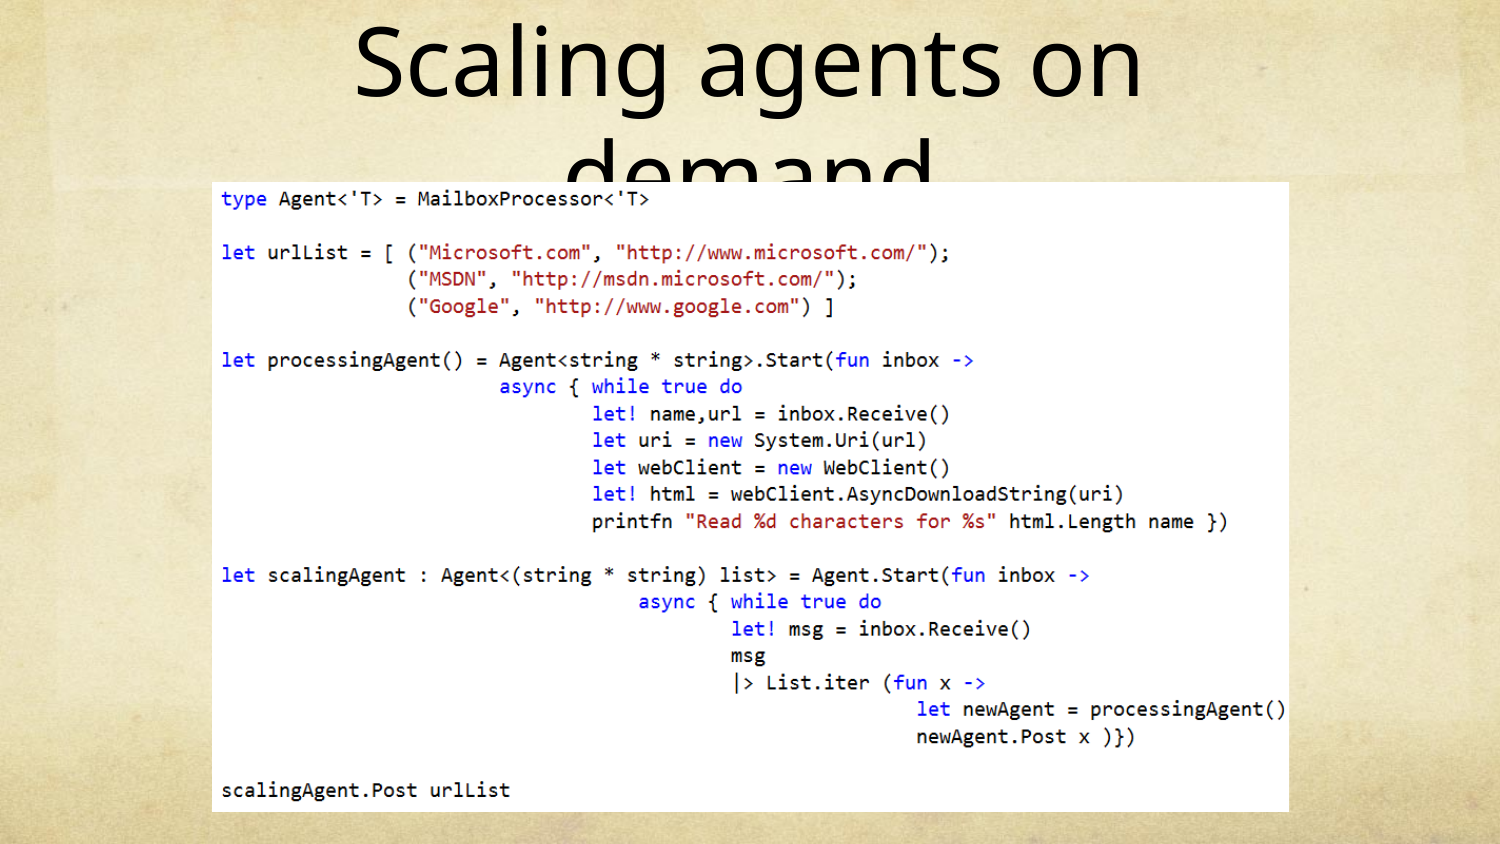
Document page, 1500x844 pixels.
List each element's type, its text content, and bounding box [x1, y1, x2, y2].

picture [0, 0, 1500, 844]
title Scaling agents on demand [150, 61, 1350, 169]
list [211, 182, 1290, 813]
